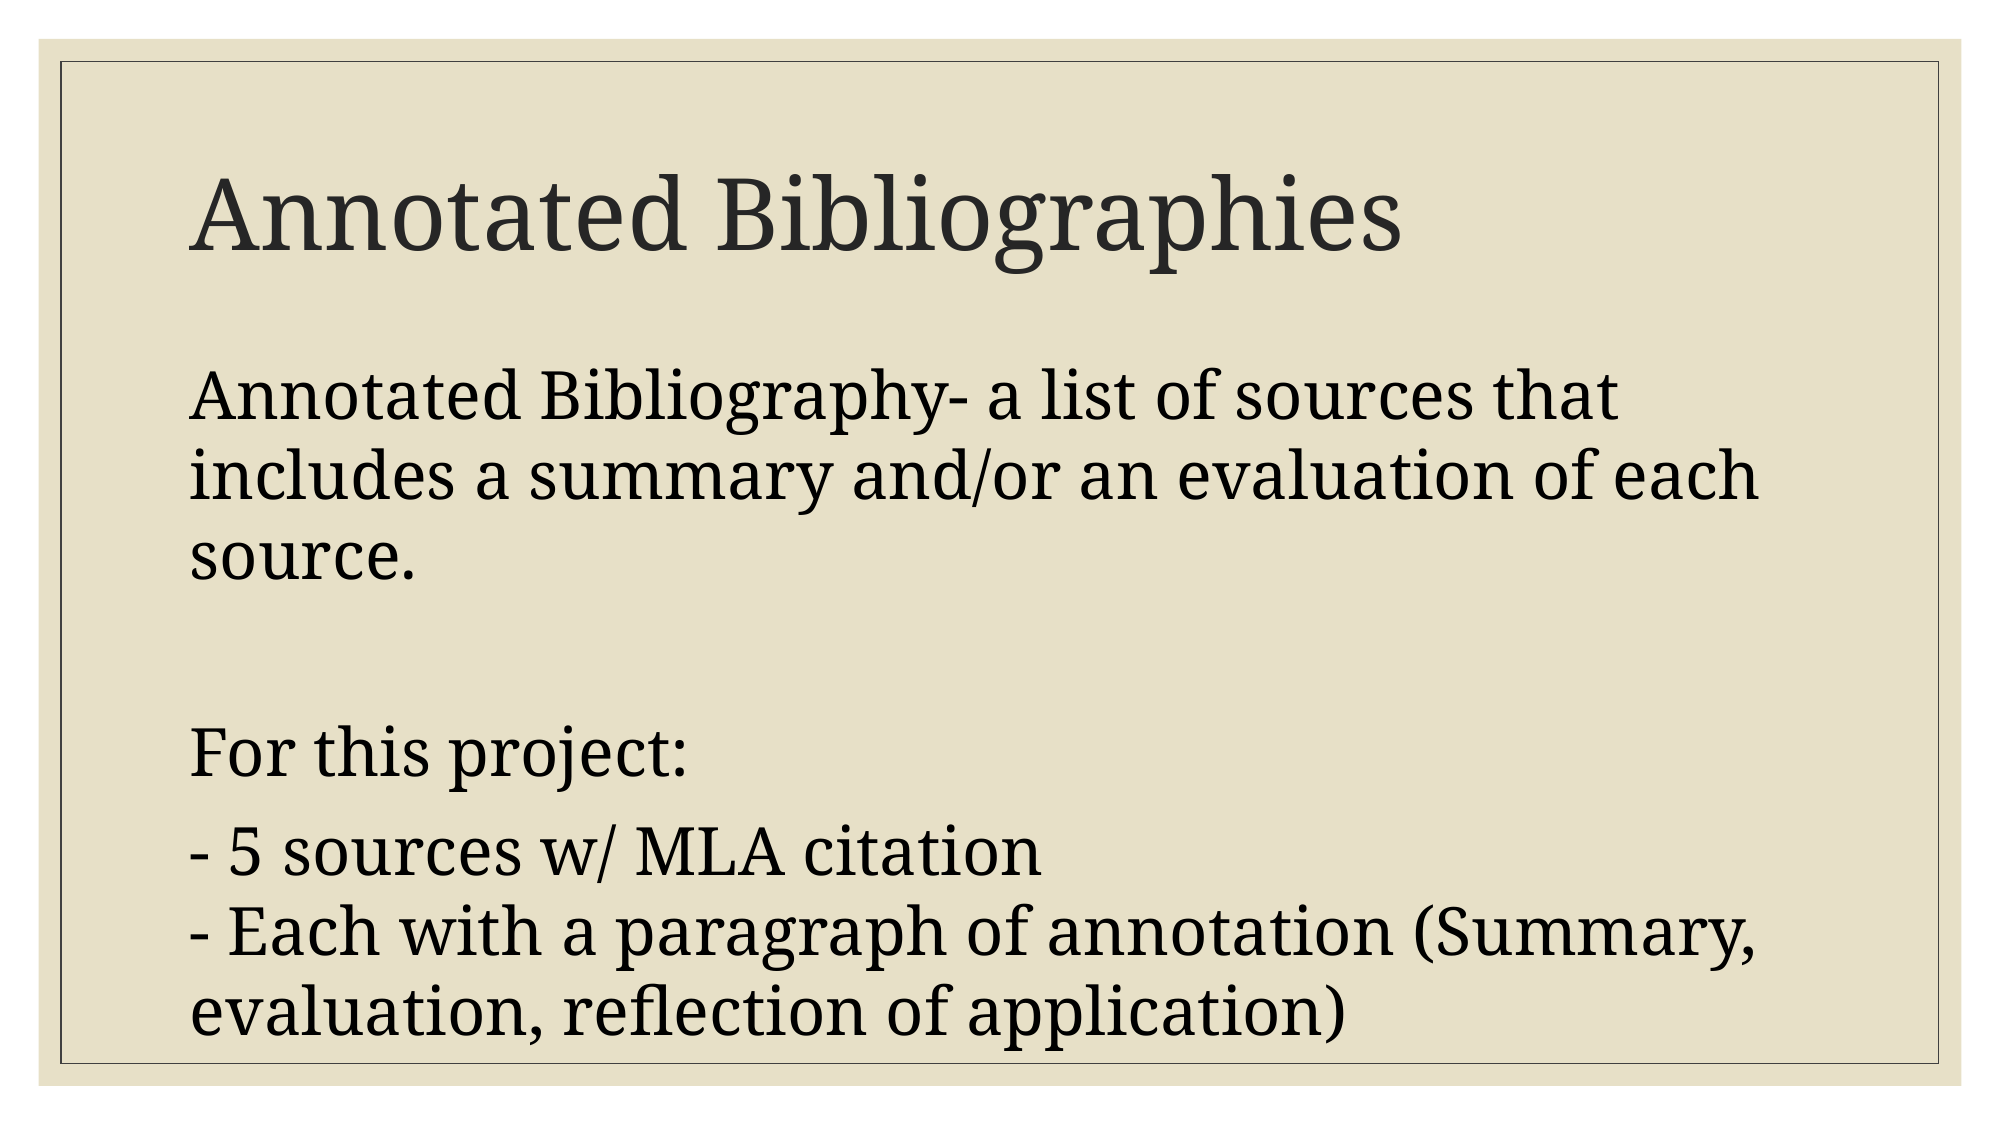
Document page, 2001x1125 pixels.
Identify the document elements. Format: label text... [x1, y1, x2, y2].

title Annotated Bibliographies [174, 105, 1825, 331]
list Annotated Bibliography- a list of sources that includes a summary and/or an evaluation of each source. For this project: - 5 sources w/ MLA citation - Each with a paragraph of annotation (Summary, evaluation, reflection of application) [174, 345, 1825, 957]
